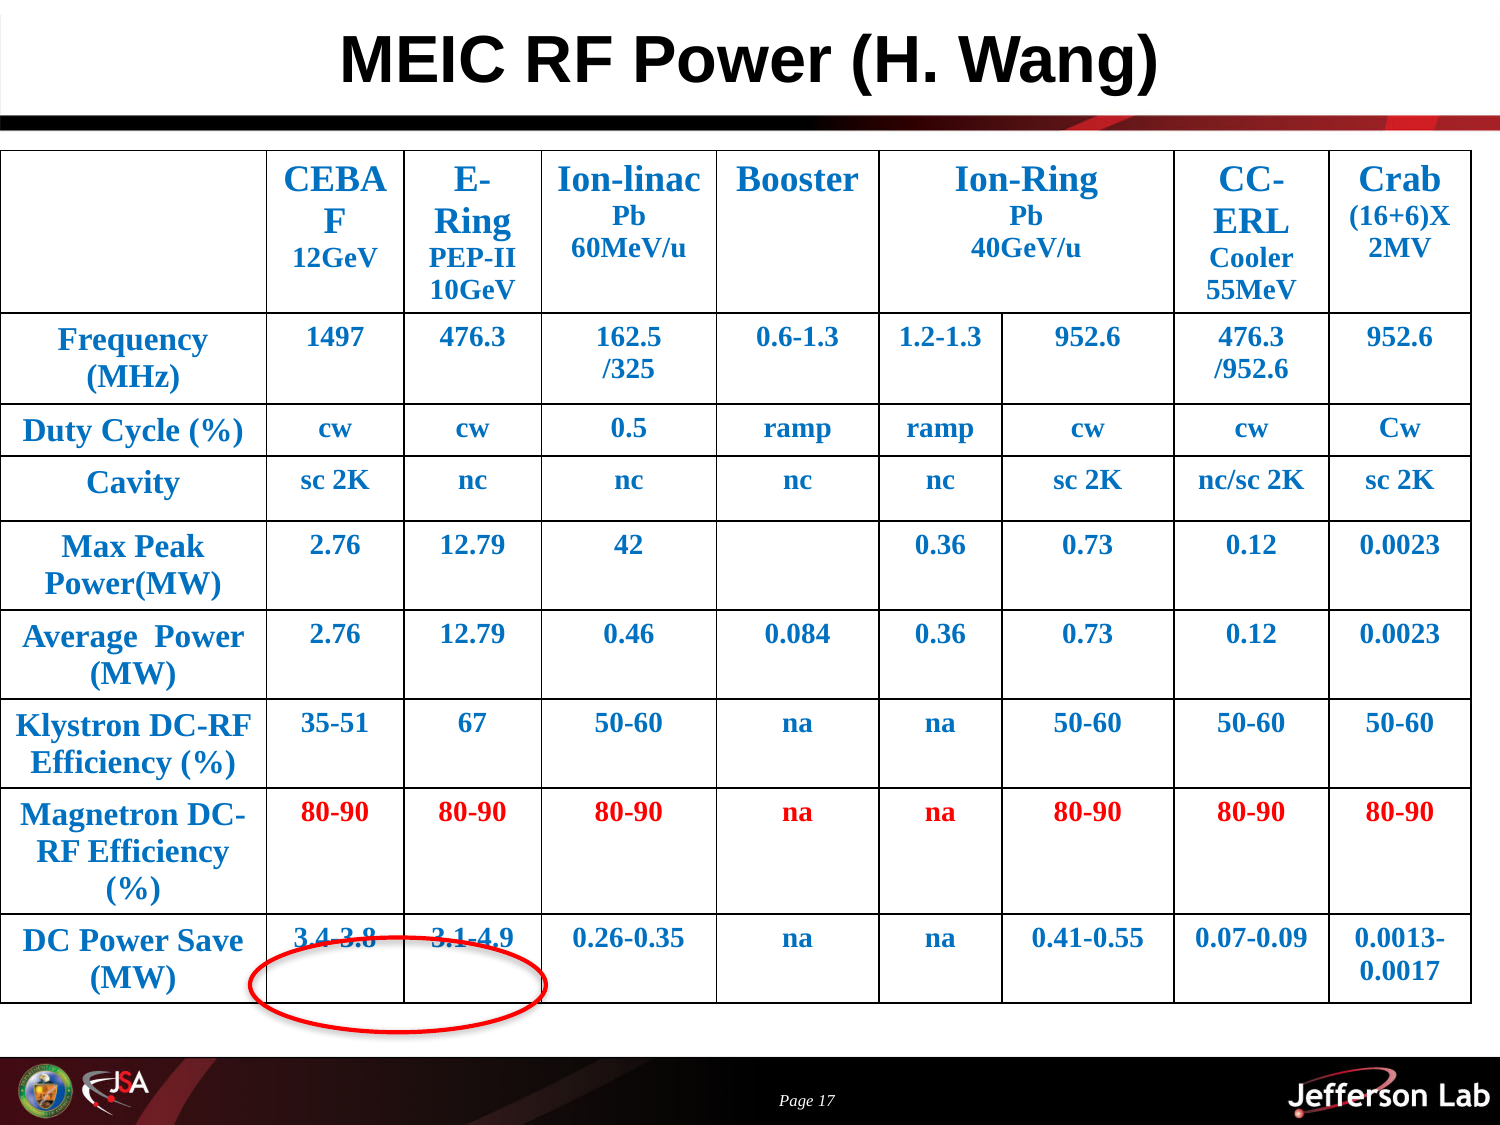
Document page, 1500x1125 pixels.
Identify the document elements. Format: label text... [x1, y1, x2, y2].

table_cell 2.76 [267, 611, 403, 698]
table_cell 162.5 /325 [542, 314, 716, 403]
table_cell 80-90 [1003, 789, 1173, 913]
table_header E-Ring PEP-II 10GeV [405, 151, 541, 312]
table_cell 3.1-4.9 [405, 915, 541, 969]
table_cell 0.12 [1175, 522, 1328, 609]
table_cell ramp [717, 405, 878, 455]
table_cell Klystron DC-RF Efficiency (%) [1, 700, 266, 787]
table_cell 476.3 /952.6 [1175, 314, 1328, 403]
table_cell Frequency (MHz) [1, 314, 266, 403]
title MEIC RF Power (H. Wang) [112, 0, 1388, 113]
table_cell Cw [1330, 405, 1470, 455]
table_cell 476.3 [405, 314, 541, 403]
table_cell 0.084 [717, 611, 878, 698]
table_cell na [717, 700, 878, 787]
table_cell 0.0023 [1330, 611, 1470, 698]
table_cell 50-60 [1003, 700, 1173, 787]
table_cell Max Peak Power(MW) [1, 522, 266, 609]
table_cell Magnetron DC-RF Efficiency (%) [1, 789, 266, 913]
table_cell 67 [405, 700, 541, 787]
table_cell nc [717, 457, 878, 520]
table_cell 3.4-3.8 [267, 915, 403, 959]
table_cell 0.0013-0.0017 [1330, 915, 1470, 1002]
table_cell 42 [542, 522, 716, 609]
table_cell 0.26-0.35 [542, 915, 716, 1002]
table_header CEBAF 12GeV [267, 151, 403, 312]
table_cell 0.6-1.3 [717, 314, 878, 403]
table_cell 0.0023 [1330, 522, 1470, 609]
table_cell sc 2K [267, 457, 403, 520]
table_header Crab (16+6)X2MV [1330, 151, 1470, 312]
table_cell na [880, 700, 1001, 787]
table_cell na [880, 789, 1001, 913]
table_cell Cavity [1, 457, 266, 520]
table_cell 50-60 [1330, 700, 1470, 787]
table_cell 80-90 [542, 789, 716, 913]
table_cell 0.73 [1003, 522, 1173, 609]
table_cell nc [542, 457, 716, 520]
table_cell 2.76 [267, 522, 403, 609]
table_cell 1497 [267, 314, 403, 403]
table_cell na [717, 915, 878, 1002]
text_box [249, 936, 547, 1034]
table_cell 0.46 [542, 611, 716, 698]
table_header Booster [717, 151, 878, 312]
table_cell 0.12 [1175, 611, 1328, 698]
table_cell 12.79 [405, 522, 541, 609]
table_cell 80-90 [405, 789, 541, 913]
table_cell 80-90 [267, 789, 403, 913]
table_cell nc/sc 2K [1175, 457, 1328, 520]
table_header Ion-Ring Pb 40GeV/u [880, 151, 1173, 312]
table_cell cw [1175, 405, 1328, 455]
table_cell 12.79 [405, 611, 541, 698]
table_cell 50-60 [542, 700, 716, 787]
table_cell 1.2-1.3 [880, 314, 1001, 403]
table_cell 35-51 [267, 700, 403, 787]
table_cell 0.36 [880, 611, 1001, 698]
table_cell 80-90 [1175, 789, 1328, 913]
table_cell sc 2K [1330, 457, 1470, 520]
table_cell Duty Cycle (%) [1, 405, 266, 455]
table_cell 0.41-0.55 [1003, 915, 1173, 1002]
table_cell na [717, 789, 878, 913]
table_cell nc [880, 457, 1001, 520]
table_header [1, 151, 266, 312]
table_cell Average Power (MW) [1, 611, 266, 698]
table_cell [717, 522, 878, 609]
table_cell na [880, 915, 1001, 1002]
table_cell 50-60 [1175, 700, 1328, 787]
table_header Ion-linac Pb 60MeV/u [542, 151, 716, 312]
table_cell 952.6 [1330, 314, 1470, 403]
table_header CC-ERL Cooler 55MeV [1175, 151, 1328, 312]
table_cell sc 2K [1003, 457, 1173, 520]
table_cell 0.07-0.09 [1175, 915, 1328, 1002]
table_cell nc [405, 457, 541, 520]
table_cell 0.36 [880, 522, 1001, 609]
table_cell 80-90 [1330, 789, 1470, 913]
table_cell ramp [880, 405, 1001, 455]
table_cell 0.73 [1003, 611, 1173, 698]
picture [0, 0, 1500, 1125]
table_cell cw [1003, 405, 1173, 455]
table_cell 952.6 [1003, 314, 1173, 403]
table_cell cw [405, 405, 541, 455]
table_cell 0.5 [542, 405, 716, 455]
table_cell DC Power Save (MW) [1, 915, 266, 1002]
table_cell cw [267, 405, 403, 455]
